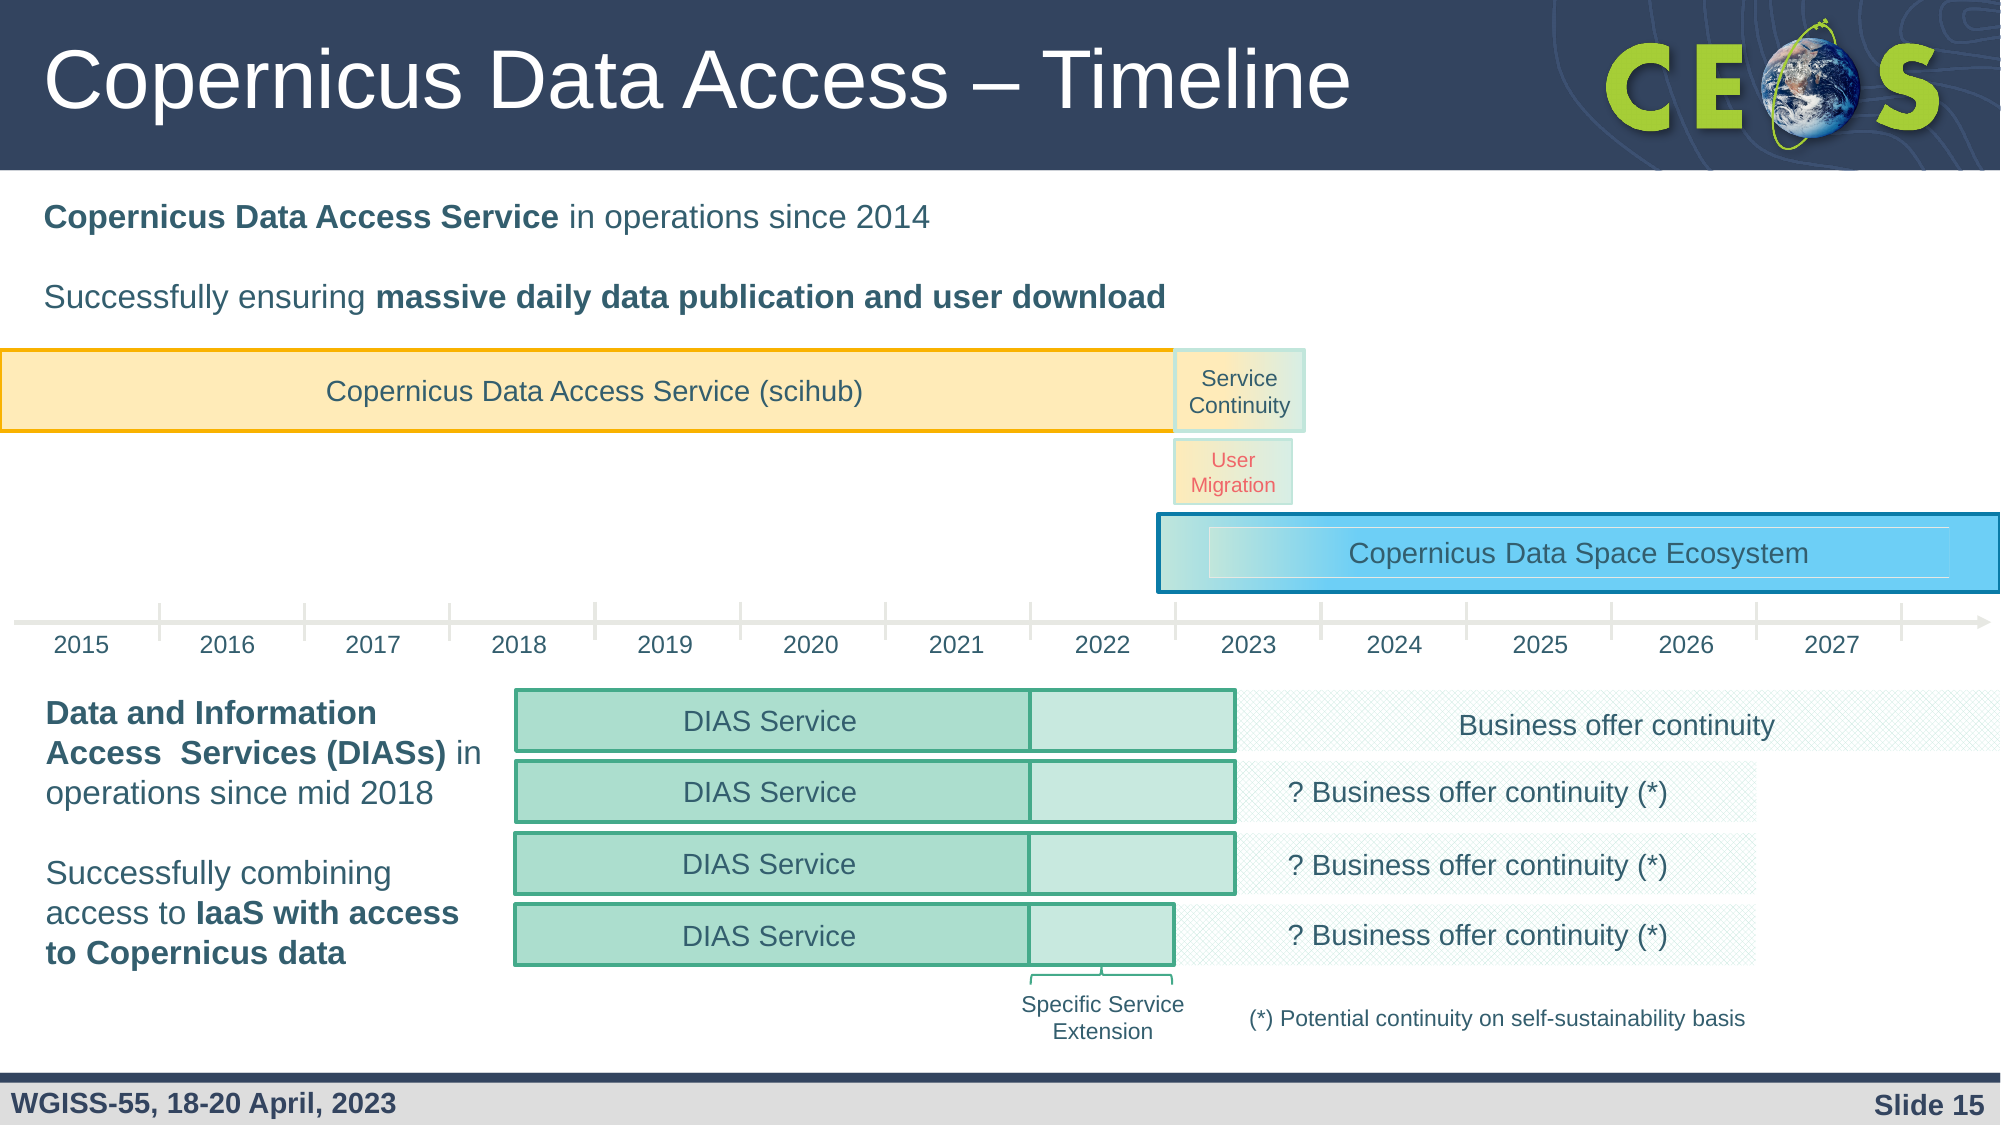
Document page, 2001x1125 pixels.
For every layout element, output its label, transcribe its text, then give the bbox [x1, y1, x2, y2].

text_box [1032, 689, 1236, 751]
picture [1606, 18, 1939, 150]
text_box 2015 [38, 634, 125, 666]
text_box Business offer continuity [1443, 698, 1792, 749]
text_box 2023 [1206, 634, 1292, 666]
text_box 2017 [330, 634, 417, 666]
text_box ? Business offer continuity (*) [1272, 766, 1684, 816]
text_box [514, 832, 1030, 895]
title Copernicus Data Access – Timeline [28, 28, 1569, 157]
text_box 2026 [1643, 634, 1730, 666]
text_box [515, 689, 1031, 752]
text_box [1174, 904, 1756, 966]
text_box [1031, 904, 1174, 966]
text_box Data and Information Access Services (DIASs) in operations since mid 2018 Successfully combining access to IaaS with access to Copernicus data [30, 683, 499, 979]
text_box 2021 [914, 634, 1000, 666]
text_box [0, 349, 1310, 431]
text_box 2025 [1497, 634, 1584, 666]
text_box Copernicus Data Access Service in operations since 2014 Successfully ensuring massive daily data publication and user download [28, 188, 1225, 323]
text_box [1030, 965, 1173, 985]
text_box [515, 760, 1031, 823]
text_box [1236, 690, 2000, 751]
text_box 2024 [1351, 634, 1438, 666]
text_box [1236, 761, 1757, 822]
text_box 2019 [622, 634, 709, 666]
text_box Specific Service Extension [993, 981, 1213, 1052]
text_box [1158, 513, 2000, 593]
text_box (*) Potential continuity on self-sustainability basis [1234, 995, 1762, 1039]
text_box 2022 [1060, 634, 1146, 666]
text_box 2027 [1789, 634, 1876, 666]
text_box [514, 903, 1030, 966]
text_box ? Business offer continuity (*) [1272, 908, 1684, 959]
text_box 2016 [184, 634, 271, 666]
text_box User Migration [1174, 439, 1293, 505]
text_box 2020 [768, 634, 855, 666]
text_box [1030, 833, 1235, 894]
text_box [1032, 760, 1236, 822]
text_box ? Business offer continuity (*) [1272, 838, 1684, 889]
text_box 2018 [476, 634, 563, 666]
text_box [1172, 833, 1757, 895]
